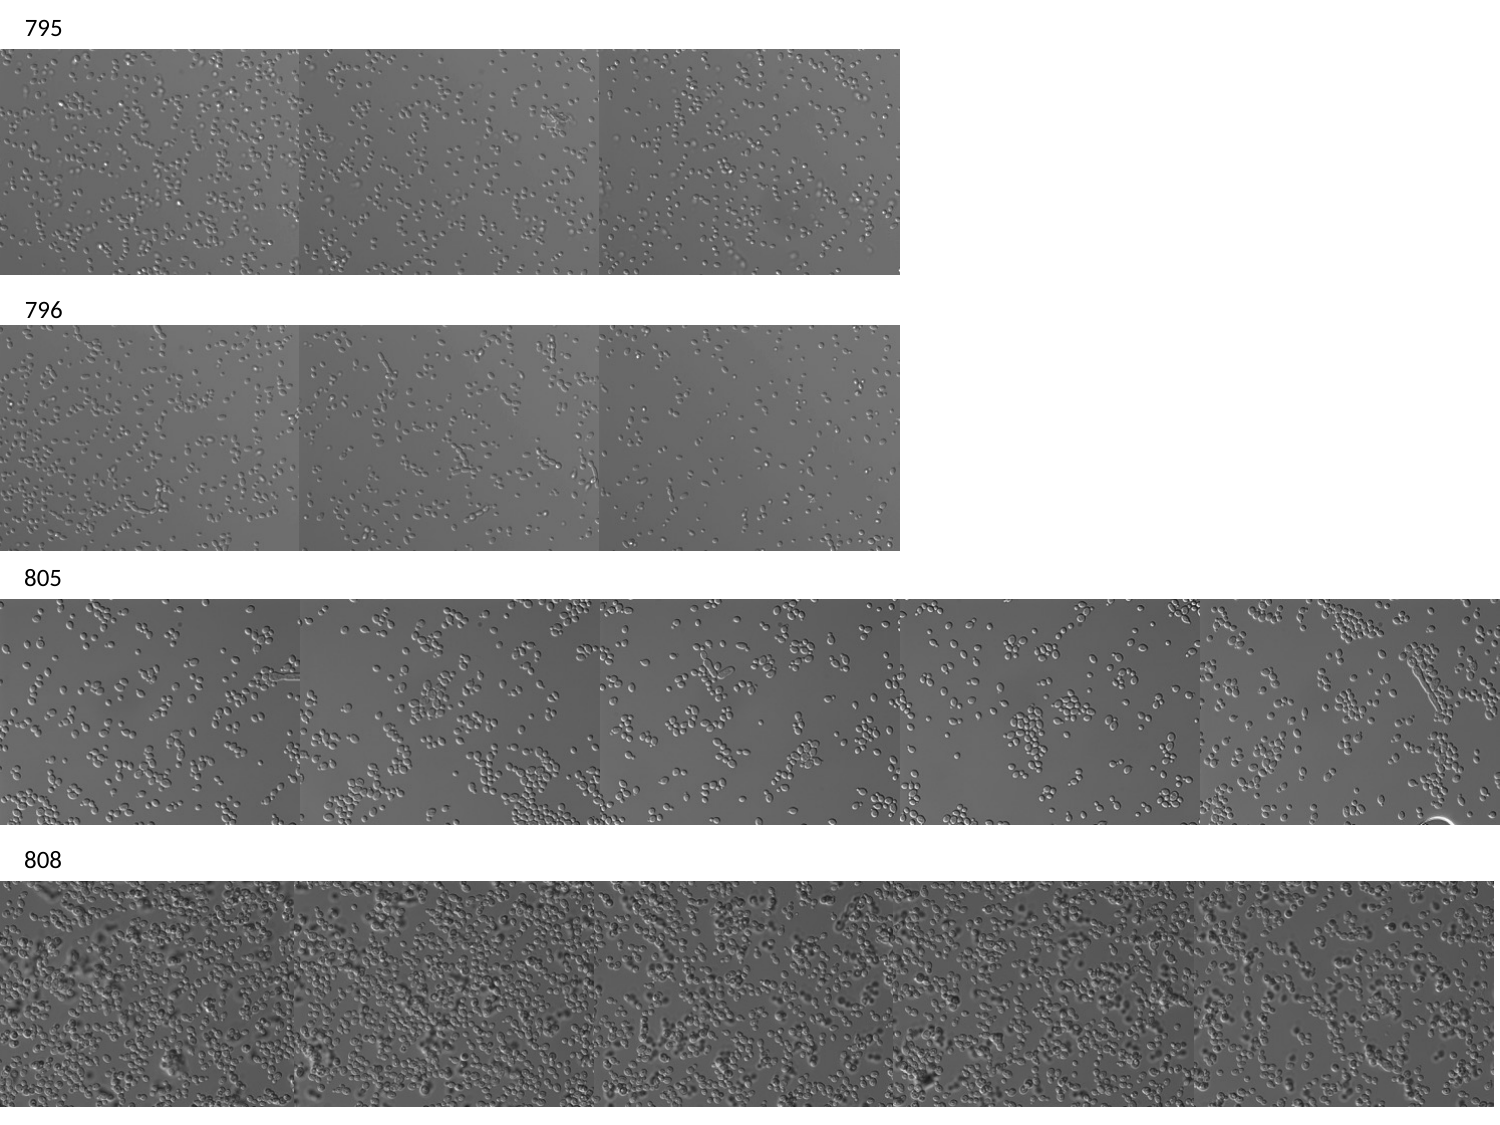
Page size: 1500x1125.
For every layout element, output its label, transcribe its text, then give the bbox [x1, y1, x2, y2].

picture [0, 881, 1494, 1107]
text_box 796 [10, 286, 79, 323]
text_box 805 [9, 559, 78, 598]
picture [0, 599, 1500, 825]
text_box 795 [10, 3, 79, 47]
picture [0, 49, 900, 275]
text_box 808 [9, 836, 78, 880]
picture [0, 325, 900, 551]
